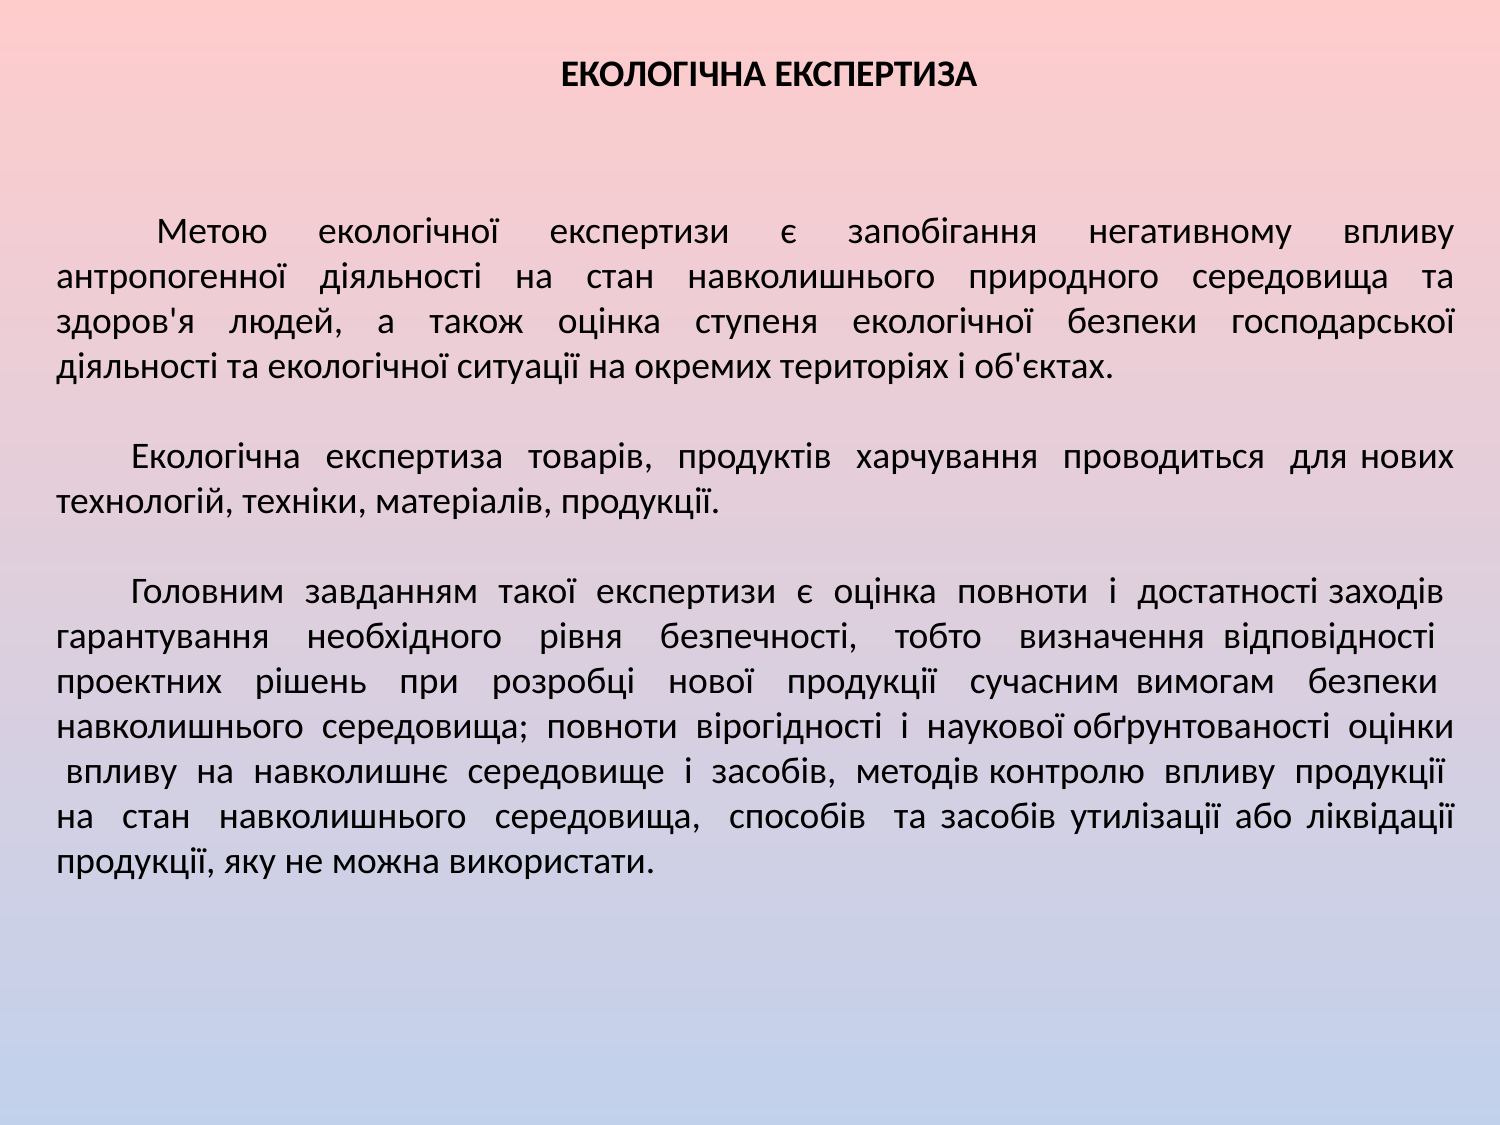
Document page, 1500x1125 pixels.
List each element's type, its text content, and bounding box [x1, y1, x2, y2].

text_box ЕКОЛОГІЧНА ЕКСПЕРТИЗА [64, 41, 1483, 102]
text_box Метою екологічної експертизи є запобігання негативному впливу антропогенної діяльності на стан навколишнього природного середовища та здоров'я людей, а також оцінка ступеня екологічної безпеки господарської діяльності та екологічної ситуації на окремих територіях і об'єктах. Екологічна експертиза товарів, продуктів харчування проводиться для нових технологій, техніки, матеріалів, продукції. Головним завданням такої експертизи є оцінка повноти і достатності заходів гарантування необхідного рівня безпечності, тобто визначення відповідності проектних рішень при розробці нової продукції сучасним вимогам безпеки навколишнього середовища; повноти вірогідності і наукової обґрунтованості оцінки впливу на навколишнє середовище і засобів, методів контролю впливу продукції на стан навколишнього середовища, способів та засобів утилізації або ліквідації продукції, яку не можна використати. [41, 198, 1471, 889]
